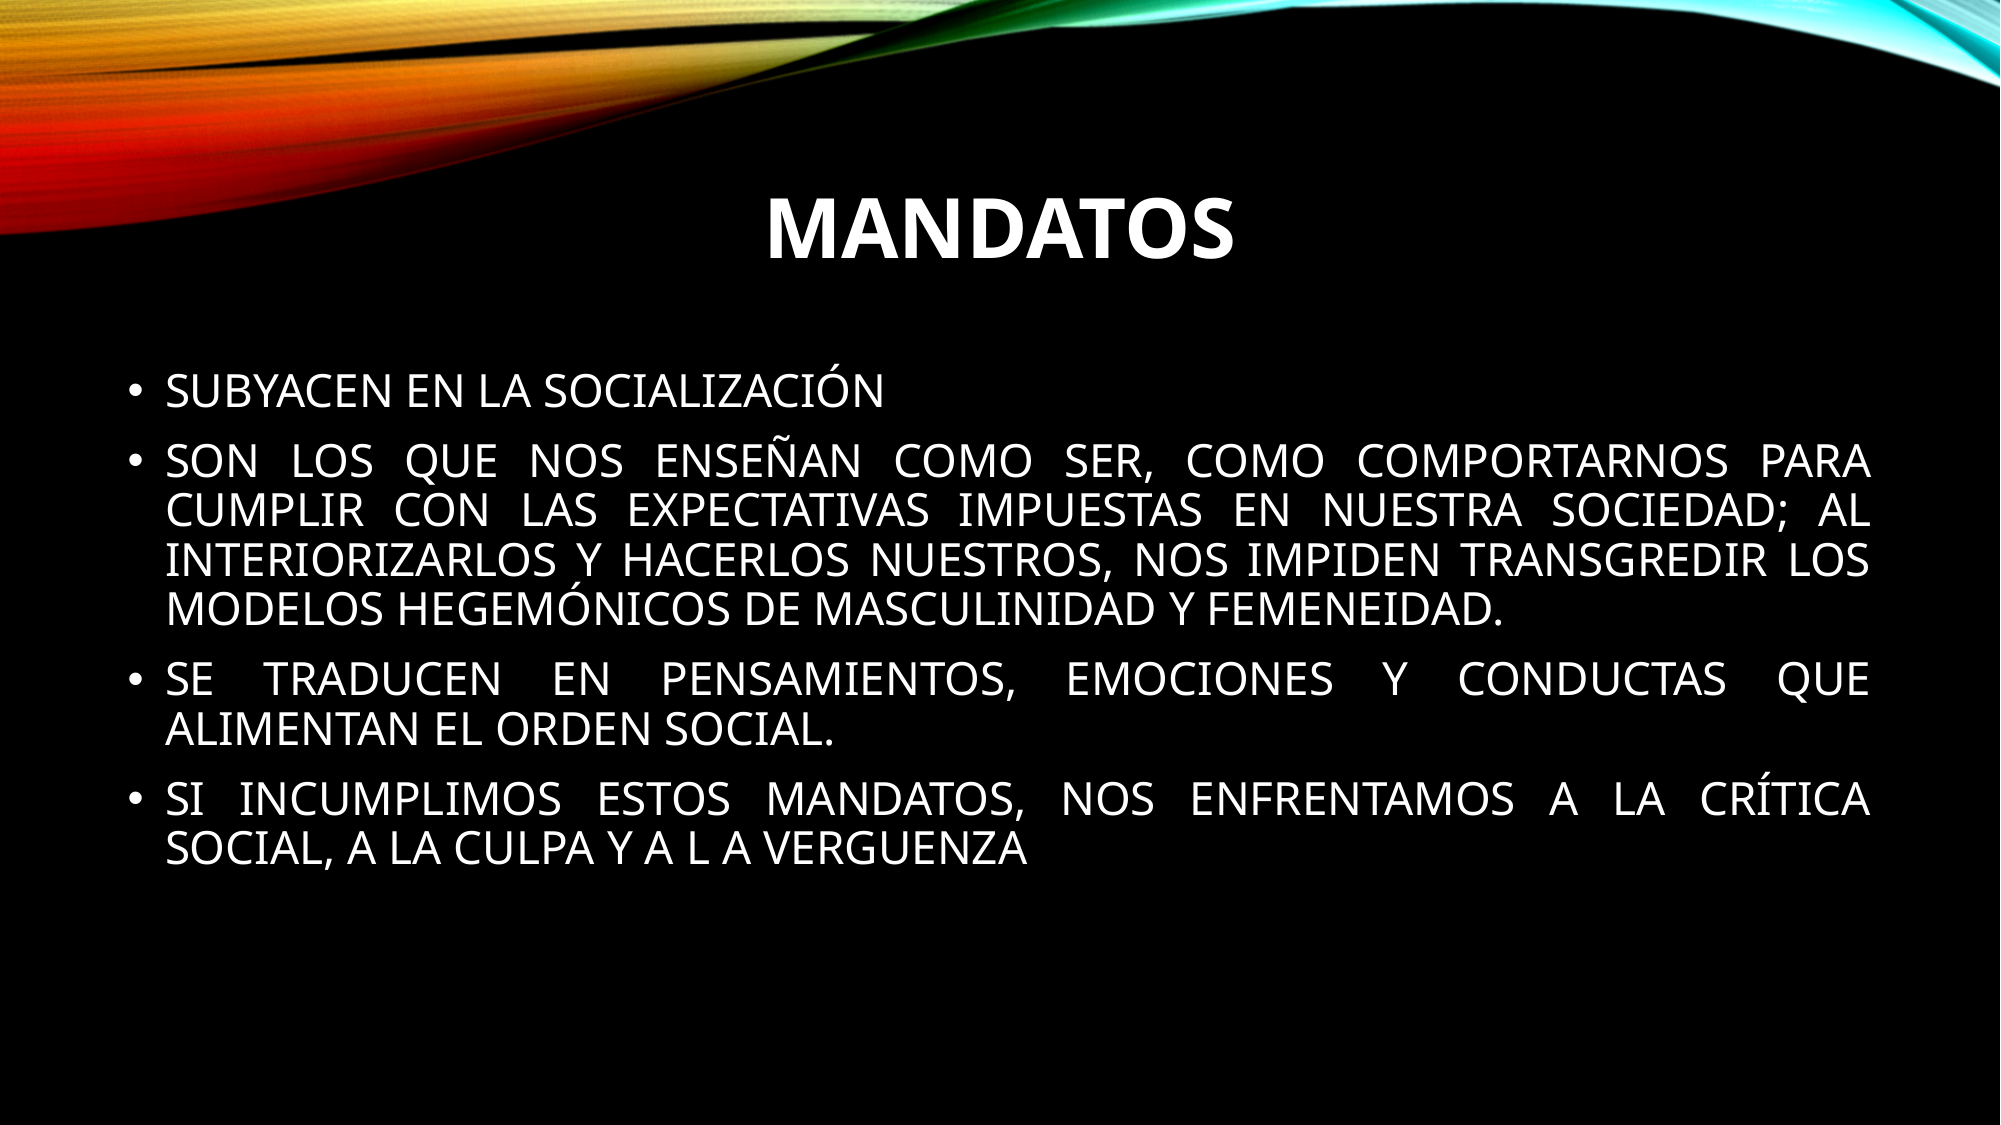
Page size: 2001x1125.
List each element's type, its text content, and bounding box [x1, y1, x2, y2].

title Mandatos [112, 125, 1888, 338]
list SUBYACEN EN LA SOCIALIZACIÓN SON LOS QUE NOS ENSEÑAN COMO SER, COMO COMPORTARNOS PARA CUMPLIR CON LAS EXPECTATIVAS IMPUESTAS EN NUESTRA SOCIEDAD; AL INTERIORIZARLOS Y HACERLOS NUESTROS, NOS IMPIDEN TRANSGREDIR LOS MODELOS HEGEMÓNICOS DE MASCULINIDAD Y FEMENEIDAD. SE TRADUCEN EN PENSAMIENTOS, EMOCIONES Y CONDUCTAS QUE ALIMENTAN EL ORDEN SOCIAL. SI INCUMPLIMOS ESTOS MANDATOS, NOS ENFRENTAMOS A LA CRÍTICA SOCIAL, A LA CULPA Y A L A VERGUENZA [112, 360, 1888, 1021]
picture [0, 0, 2000, 237]
